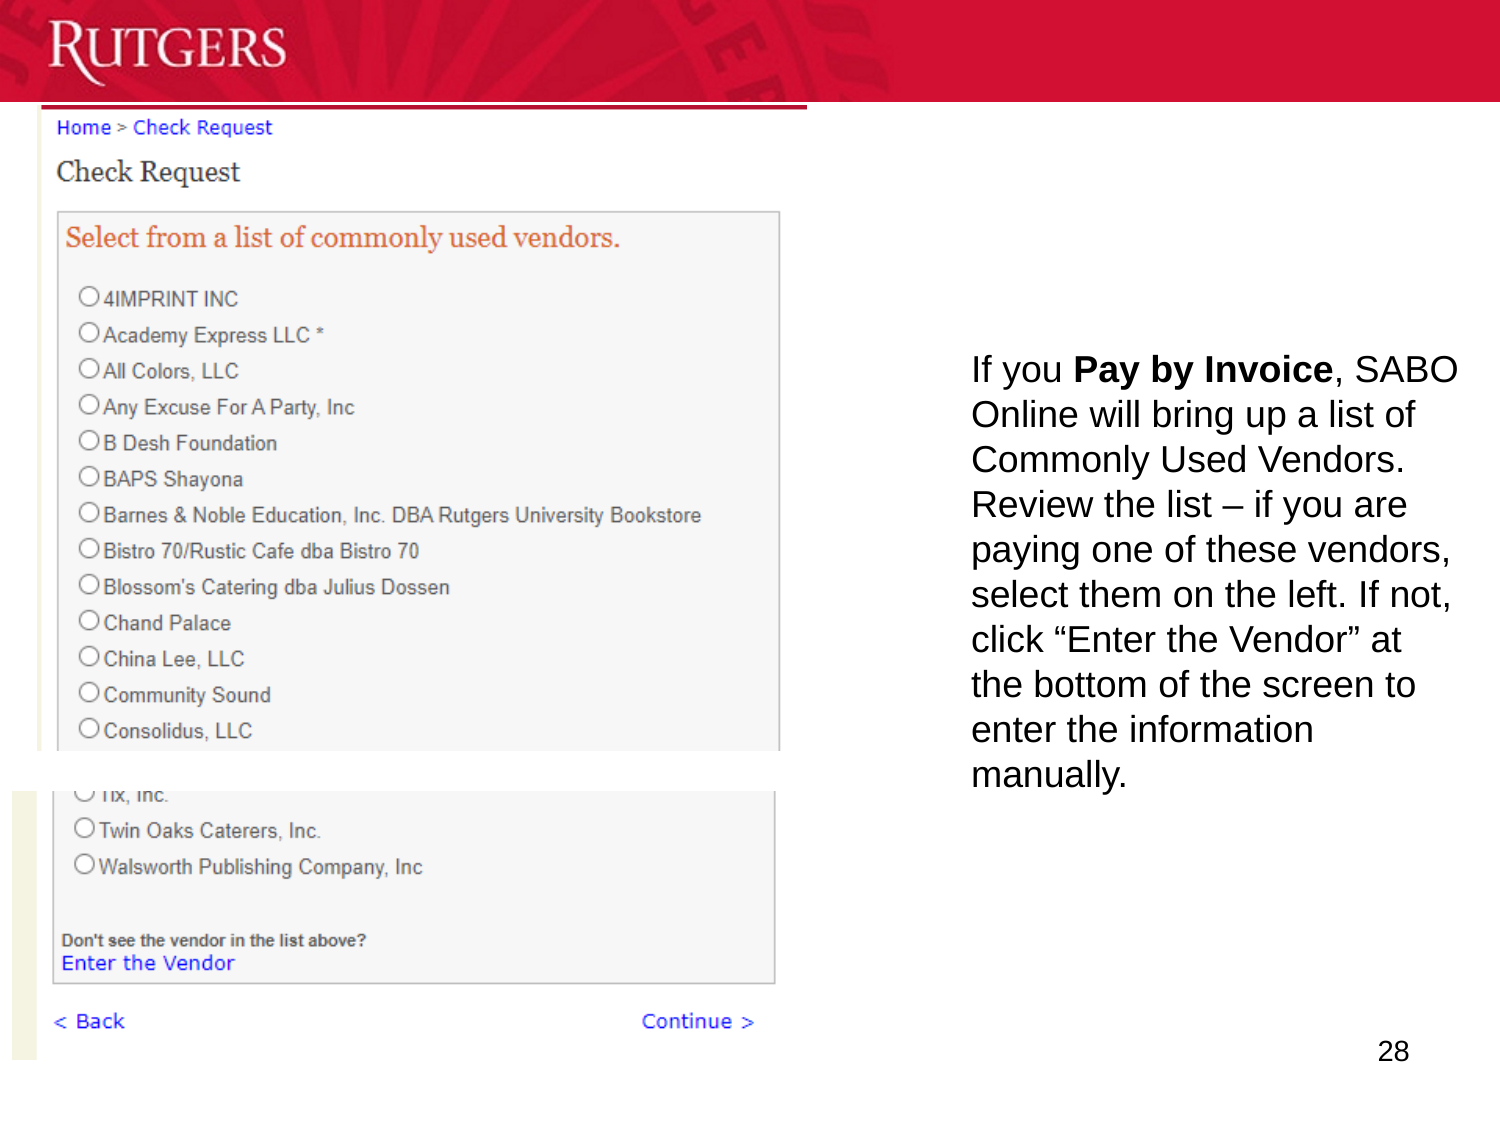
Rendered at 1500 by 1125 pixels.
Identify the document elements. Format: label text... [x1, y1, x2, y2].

text_box If you Pay by Invoice, SABO Online will bring up a list of Commonly Used Vendors. Review the list – if you are paying one of these vendors, select them on the left. If not, click “Enter the Vendor” at the bottom of the screen to enter the information manually. [900, 337, 1475, 803]
slide_number 28 [1074, 1024, 1426, 1103]
picture [0, 0, 1500, 102]
picture [37, 105, 807, 751]
picture [12, 791, 804, 1060]
